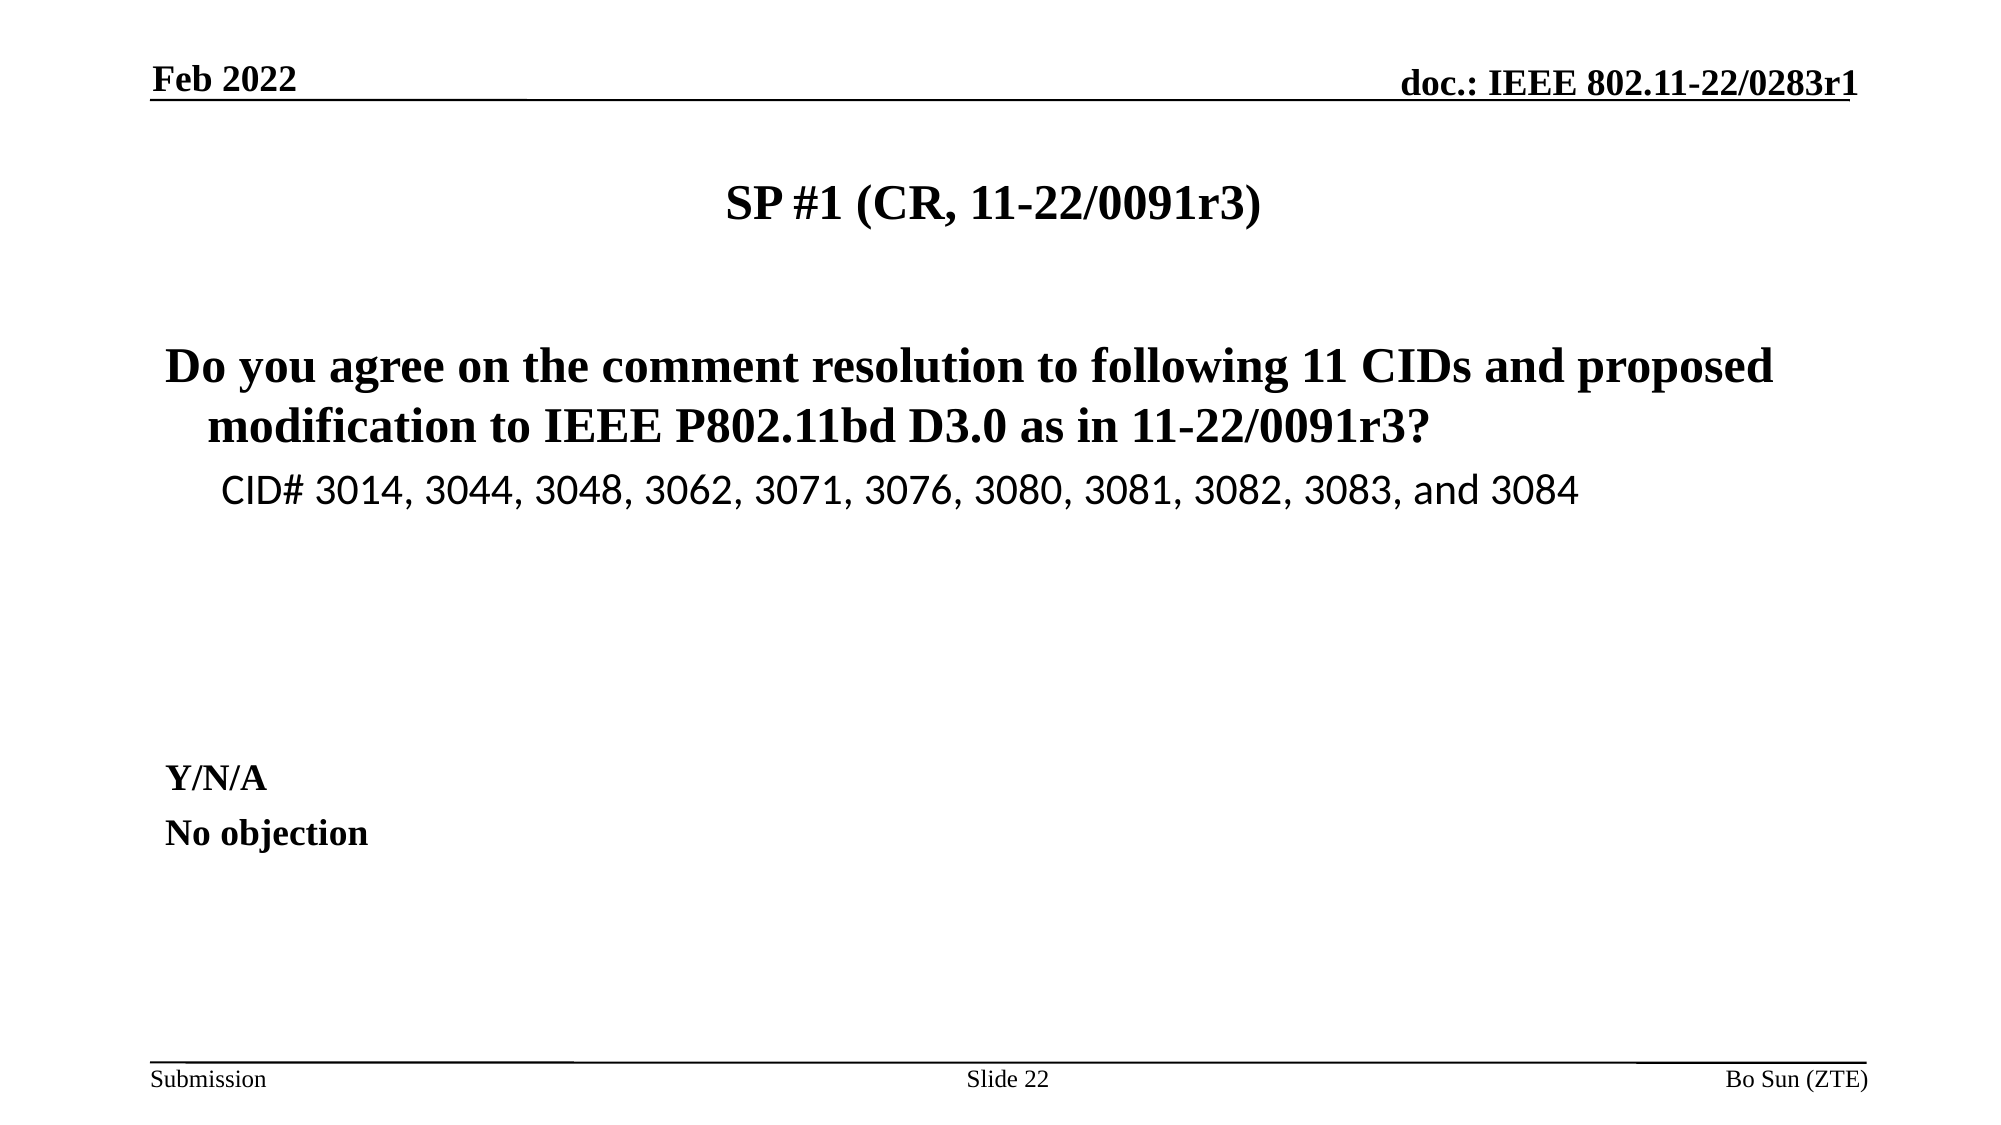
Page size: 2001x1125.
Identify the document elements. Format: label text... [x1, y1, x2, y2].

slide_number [152, 54, 563, 100]
footer Bo Sun (ZTE) [1171, 1061, 1869, 1093]
title SP #1 (CR, 11-22/0091r3) [149, 112, 1850, 288]
list Do you agree on the comment resolution to following 11 CIDs and proposed modification to IEEE P802.11bd D3.0 as in 11-22/0091r3? CID# 3014, 3044, 3048, 3062, 3071, 3076, 3080, 3081, 3082, 3083, and 3084 Y/N/A No objection [149, 324, 1850, 1000]
slide_number Slide 22 [949, 1061, 1067, 1123]
